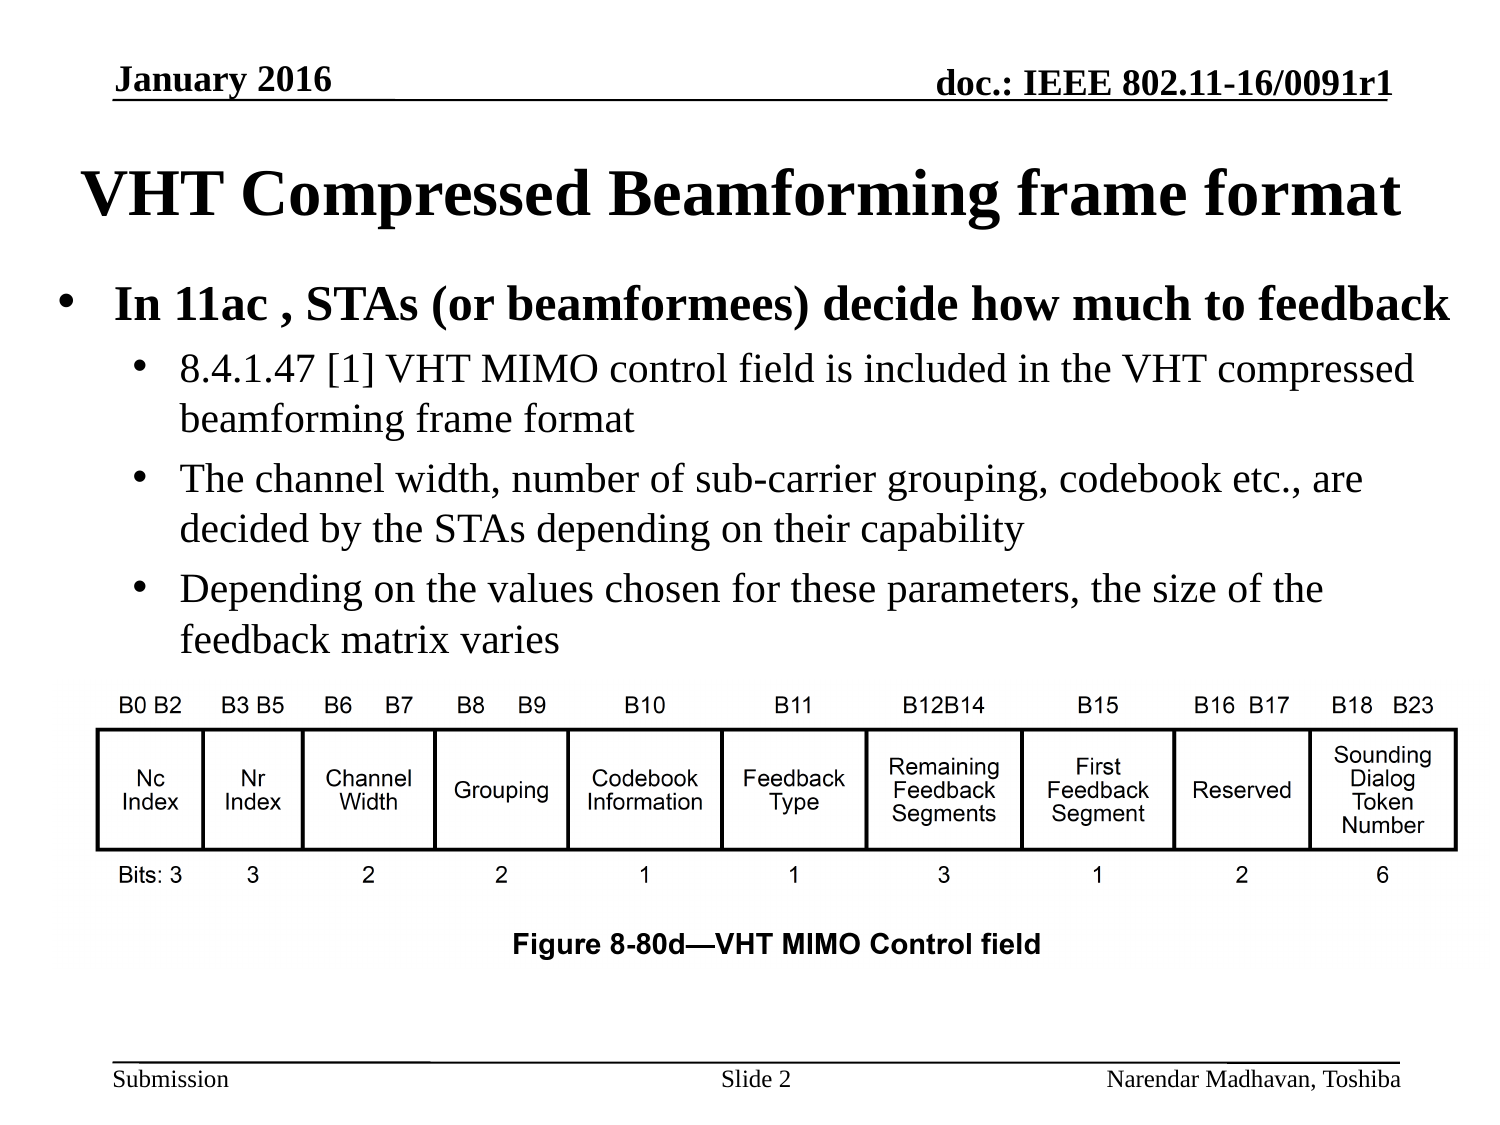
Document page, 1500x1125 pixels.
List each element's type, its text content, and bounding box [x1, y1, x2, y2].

list In 11ac , STAs (or beamformees) decide how much to feedback 8.4.1.47 [1] VHT MIMO control field is included in the VHT compressed beamforming frame format The channel width, number of sub-carrier grouping, codebook etc., are decided by the STAs depending on their capability Depending on the values chosen for these parameters, the size of the feedback matrix varies [42, 262, 1500, 1003]
title VHT Compressed Beamforming frame format [0, 89, 1500, 288]
slide_number Slide 2 [712, 1061, 800, 1123]
footer Narendar Madhavan, Toshiba [878, 1061, 1402, 1093]
picture [52, 679, 1490, 969]
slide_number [114, 54, 423, 100]
